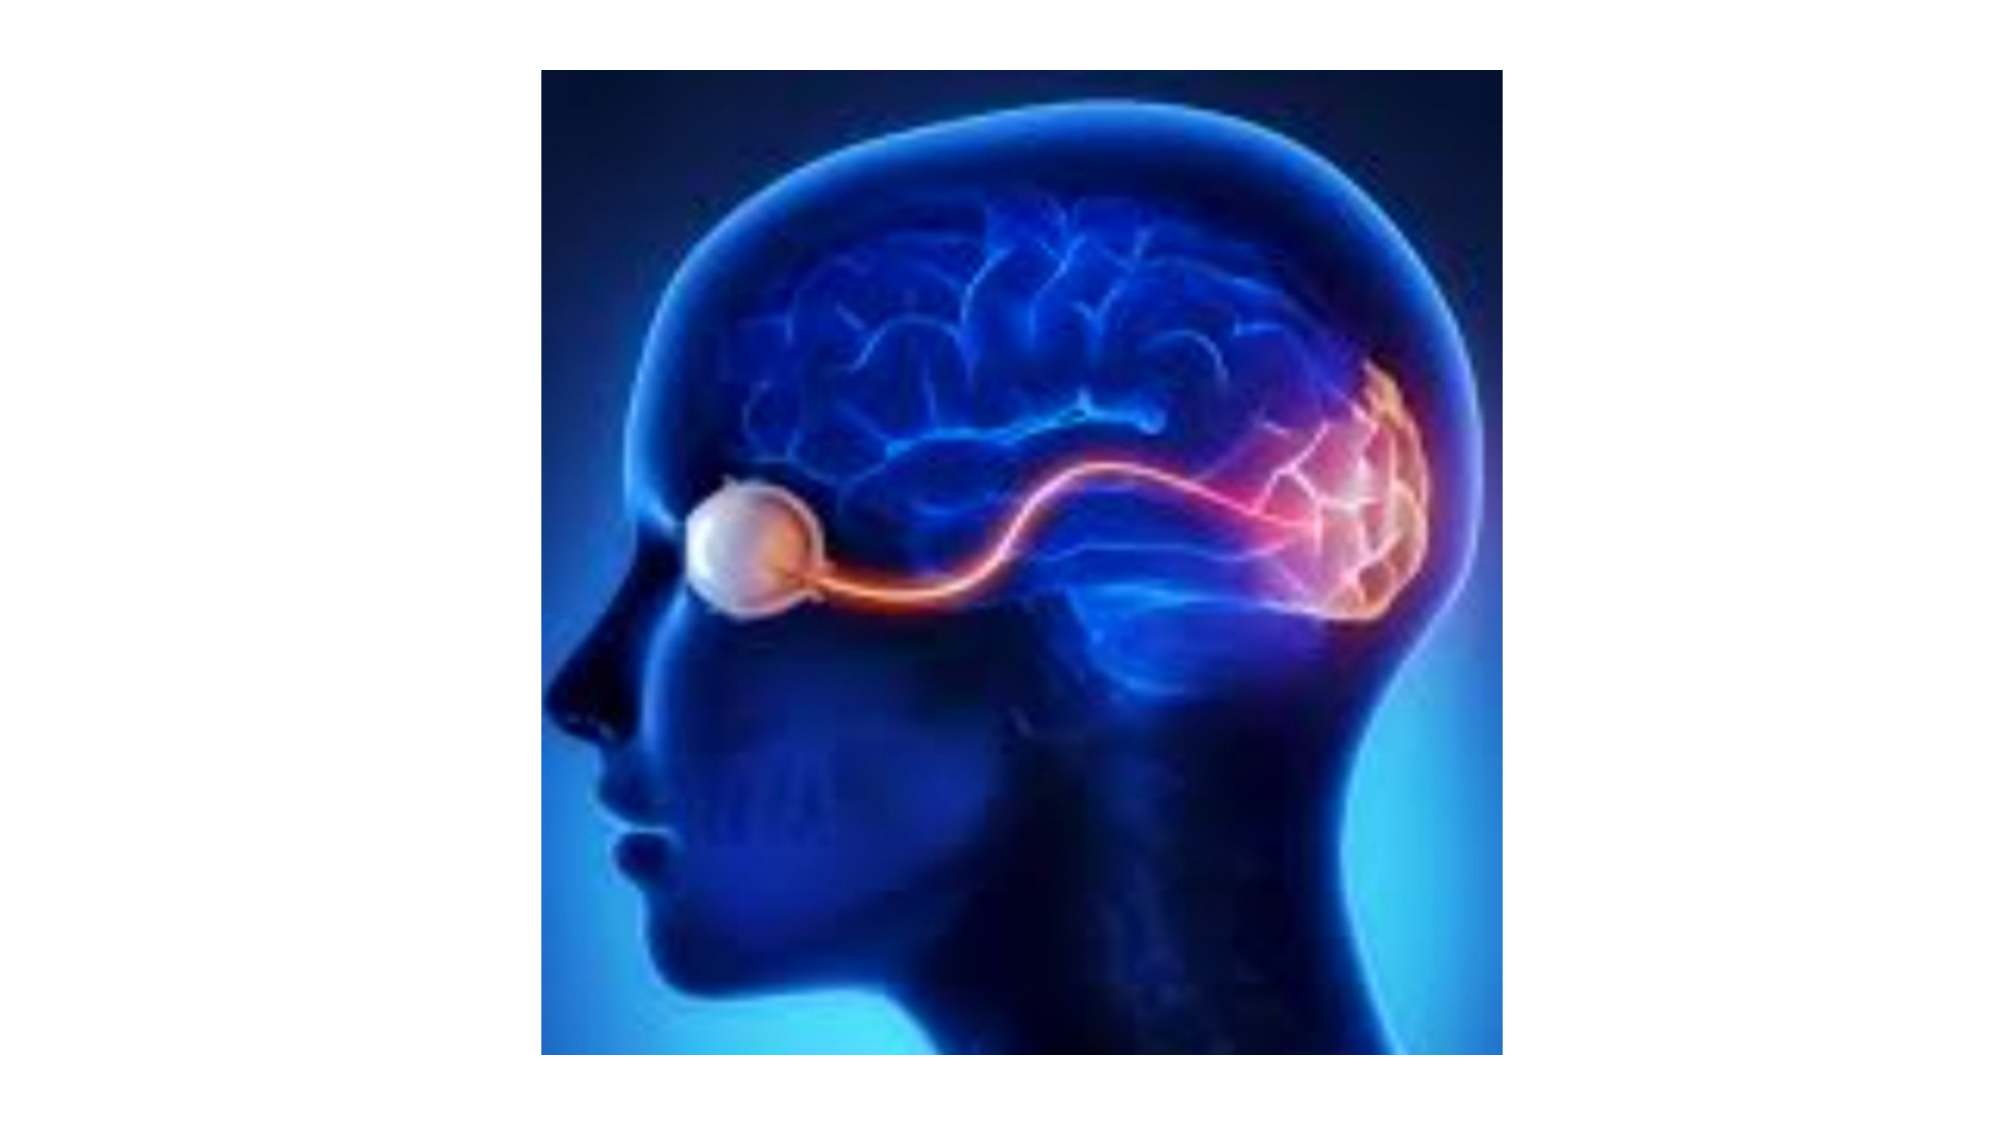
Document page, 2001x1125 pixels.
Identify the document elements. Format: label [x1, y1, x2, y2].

picture [541, 70, 1503, 1055]
